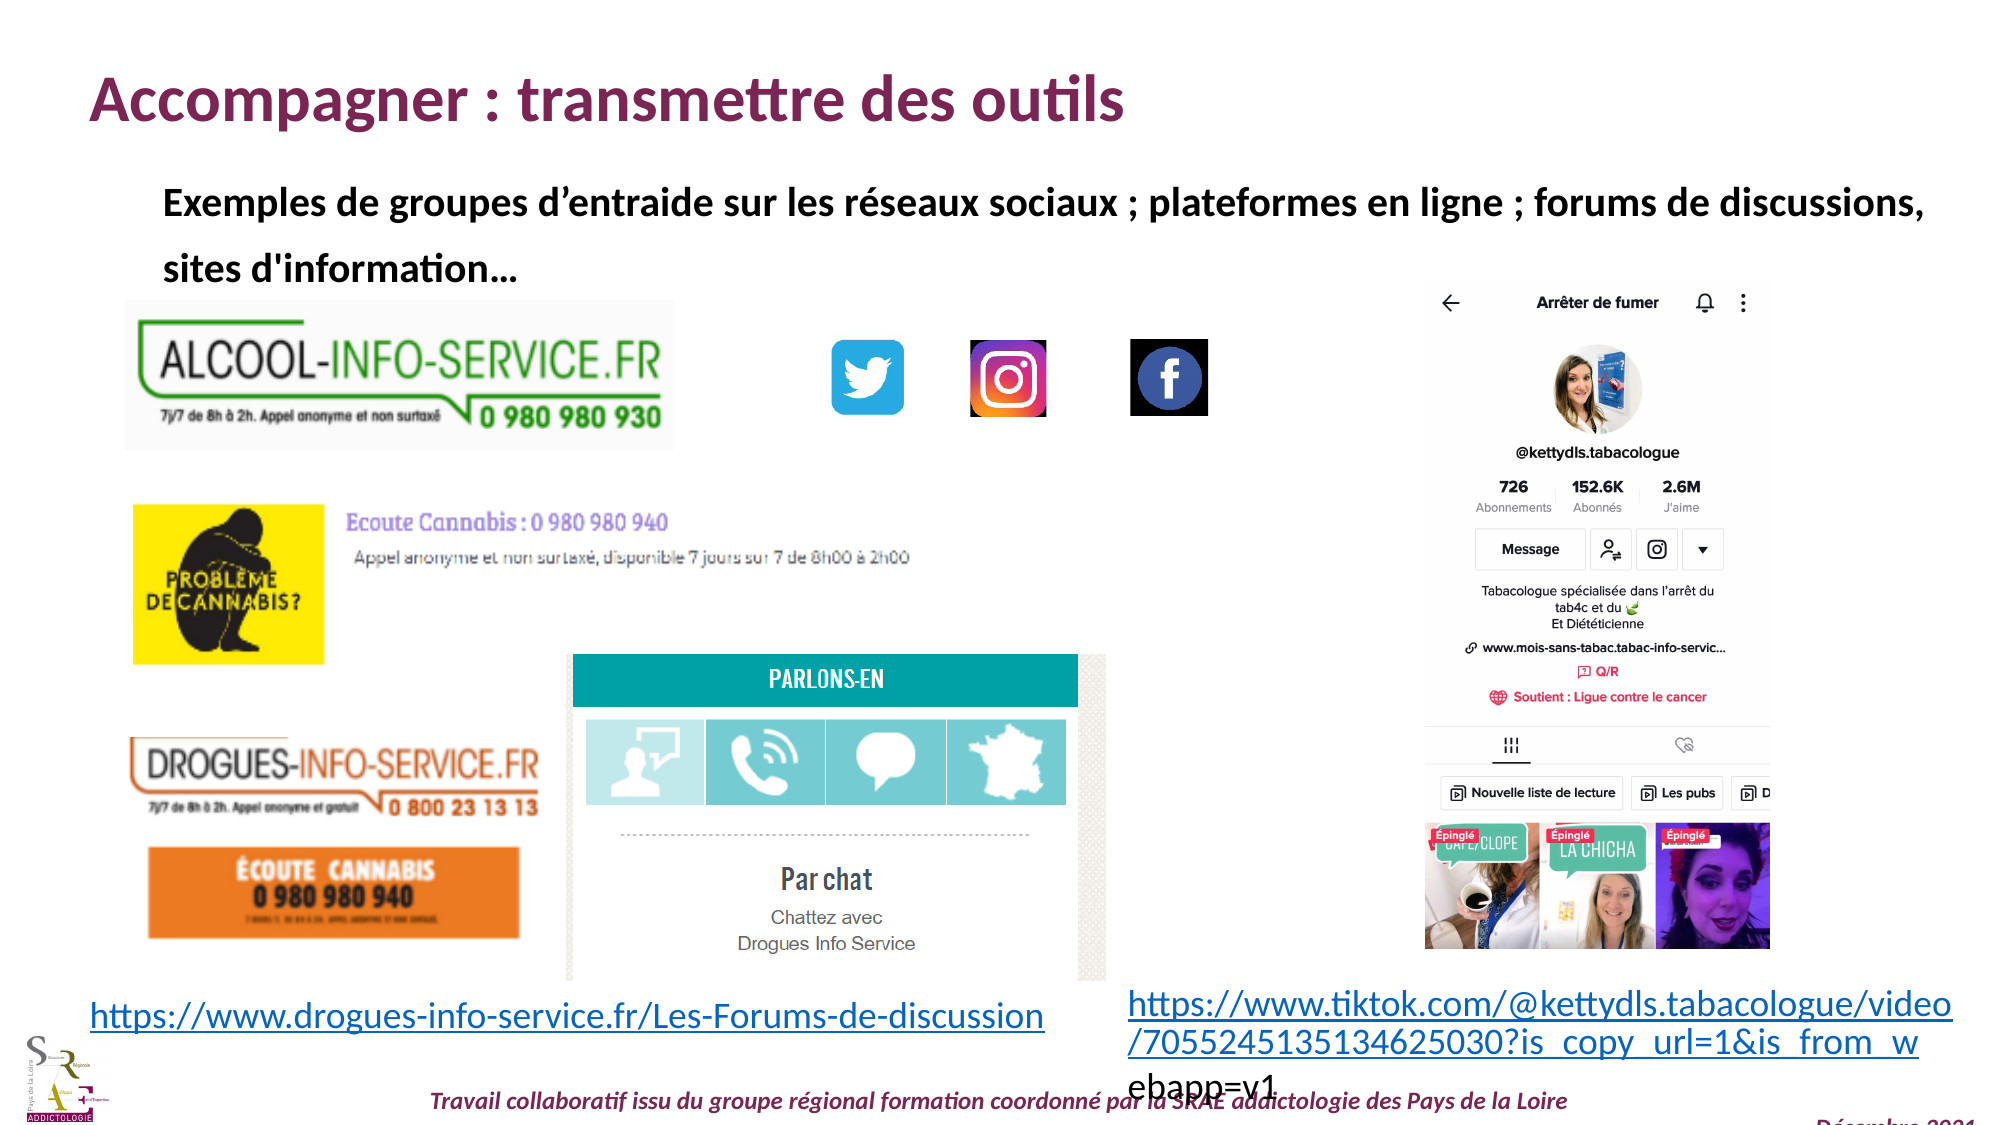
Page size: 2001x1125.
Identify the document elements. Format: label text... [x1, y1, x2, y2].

text_box Accompagner : transmettre des outils [74, 47, 2000, 143]
picture [124, 299, 674, 450]
picture [1130, 339, 1209, 416]
picture [796, 331, 939, 422]
picture [1424, 279, 1770, 949]
text_box https://www.tiktok.com/@kettydls.tabacologue/video/7055245135134625030?is_copy_url=1&is_from_w ebapp=v1 [1112, 971, 1968, 1077]
picture [27, 1036, 112, 1122]
text_box https://www.drogues-info-service.fr/Les-Forums-de-discussion [74, 983, 1411, 1089]
text_box Exemples de groupes d’entraide sur les réseaux sociaux ; plateformes en ligne ; forums de discussions, sites d'information… [148, 173, 1945, 855]
picture [970, 340, 1047, 417]
picture [124, 494, 1106, 981]
